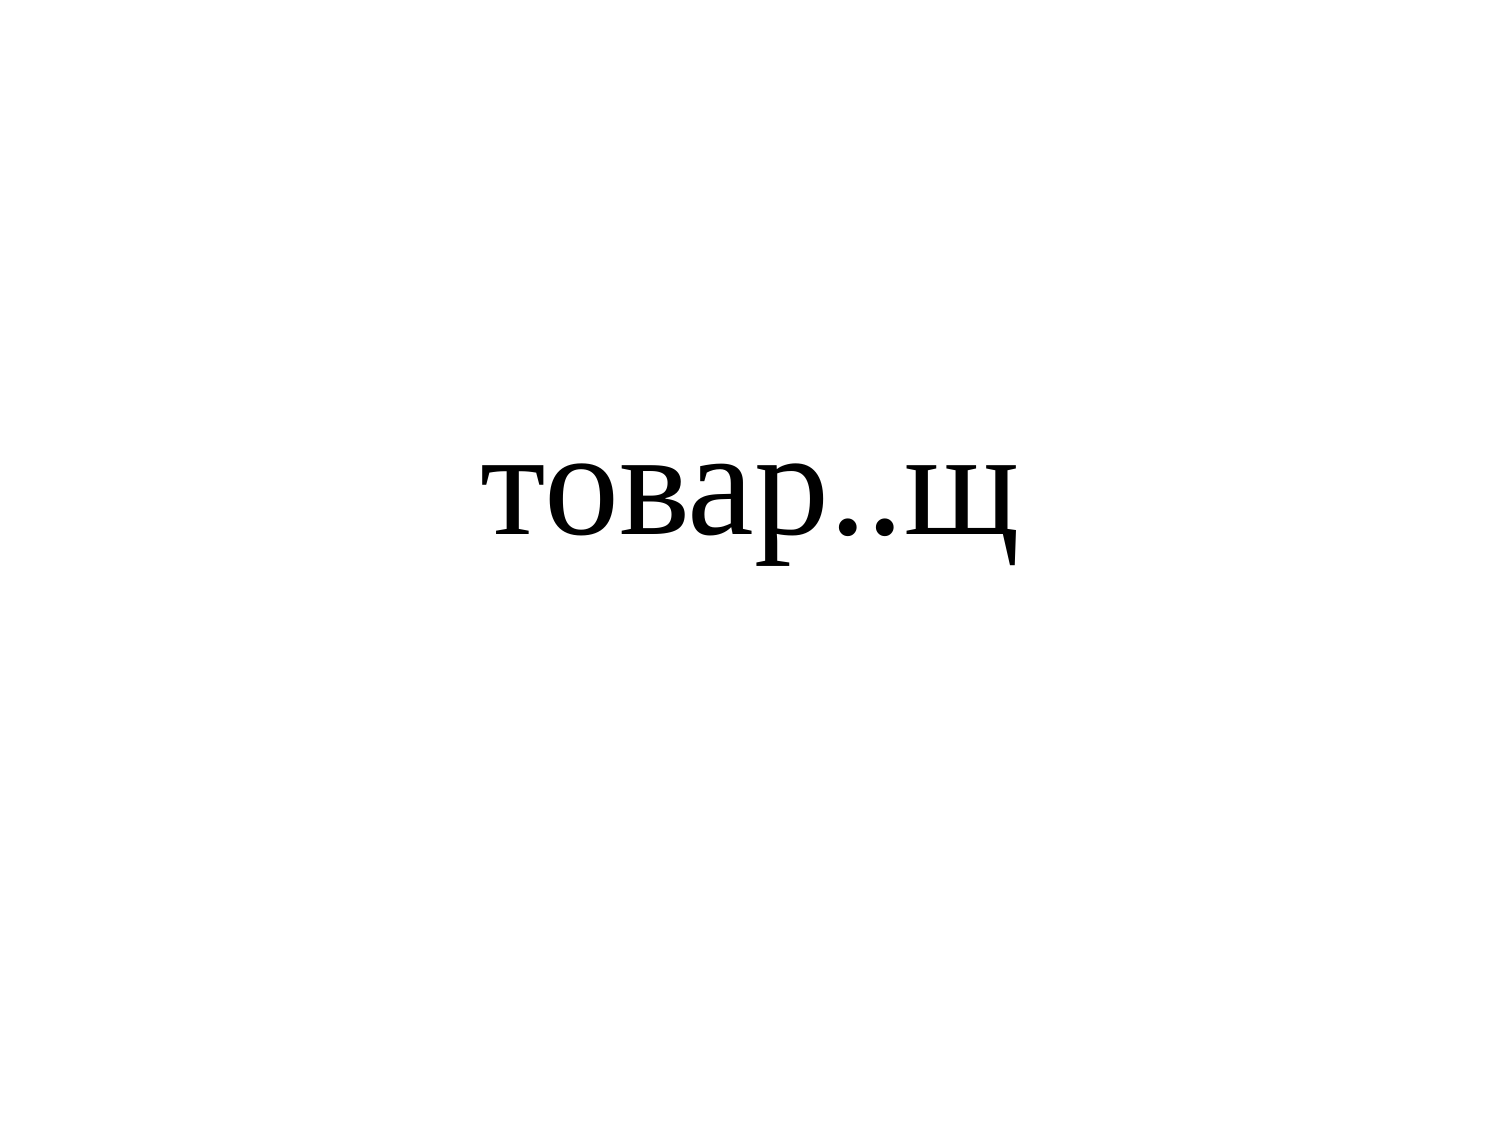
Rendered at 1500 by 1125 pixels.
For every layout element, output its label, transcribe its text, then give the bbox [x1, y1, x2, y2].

title товар..щ [75, 45, 1425, 906]
